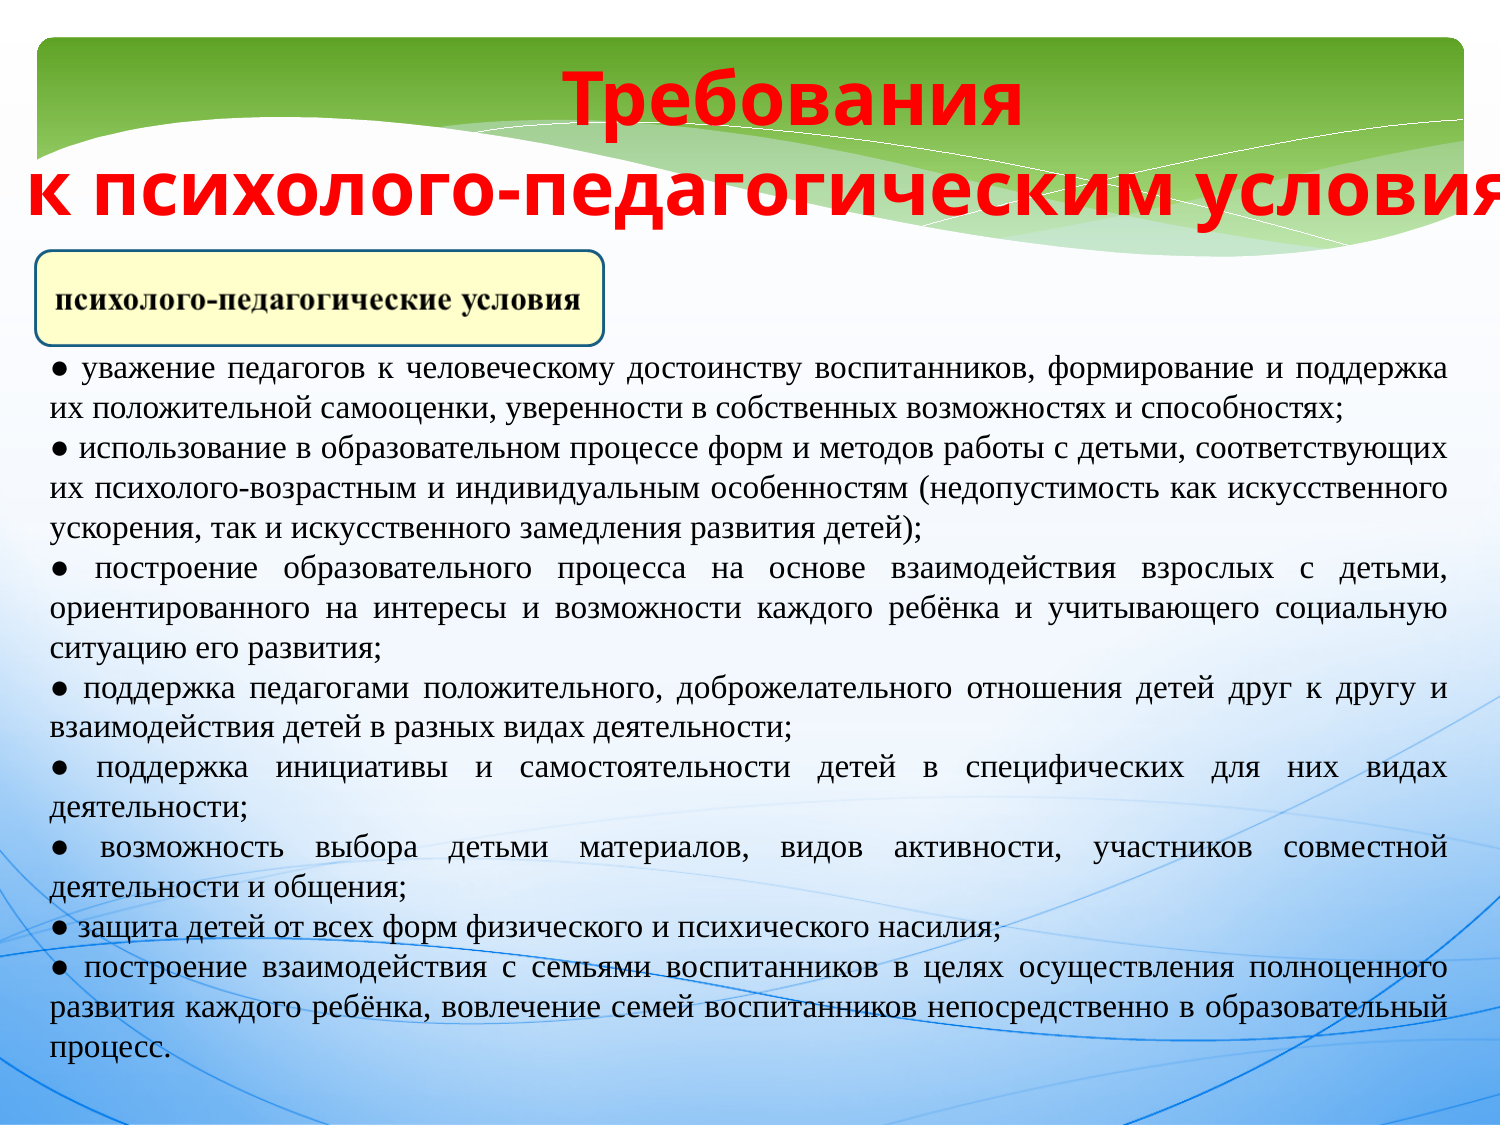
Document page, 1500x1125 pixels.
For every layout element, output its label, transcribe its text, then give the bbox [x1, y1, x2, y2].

text_box Требования к психолого-педагогическим условиям [10, 42, 1500, 238]
text_box ● уважение педагогов к человеческому достоинству воспитанников, формирование и поддержка их положительной самооценки, уверенности в собственных возможностях и способностях; ● использование в образовательном процессе форм и методов работы с детьми, соответствующих их психолого-возрастным и индивидуальным особенностям (недопустимость как искусственного ускорения, так и искусственного замедления развития детей); ● построение образовательного процесса на основе взаимодействия взрослых с детьми, ориентированного на интересы и возможности каждого ребёнка и учитывающего социальную ситуацию его развития; ● поддержка педагогами положительного, доброжелательного отношения детей друг к другу и взаимодействия детей в разных видах деятельности; ● поддержка инициативы и самостоятельности детей в специфических для них видах деятельности; ● возможность выбора детьми материалов, видов активности, участников совместной деятельности и общения; ● защита детей от всех форм физического и психического насилия; ● построение взаимодействия с семьями воспитанников в целях осуществления полноценного развития каждого ребёнка, вовлечение семей воспитанников непосредственно в образовательный процесс. [34, 338, 1465, 1072]
picture [34, 249, 606, 347]
